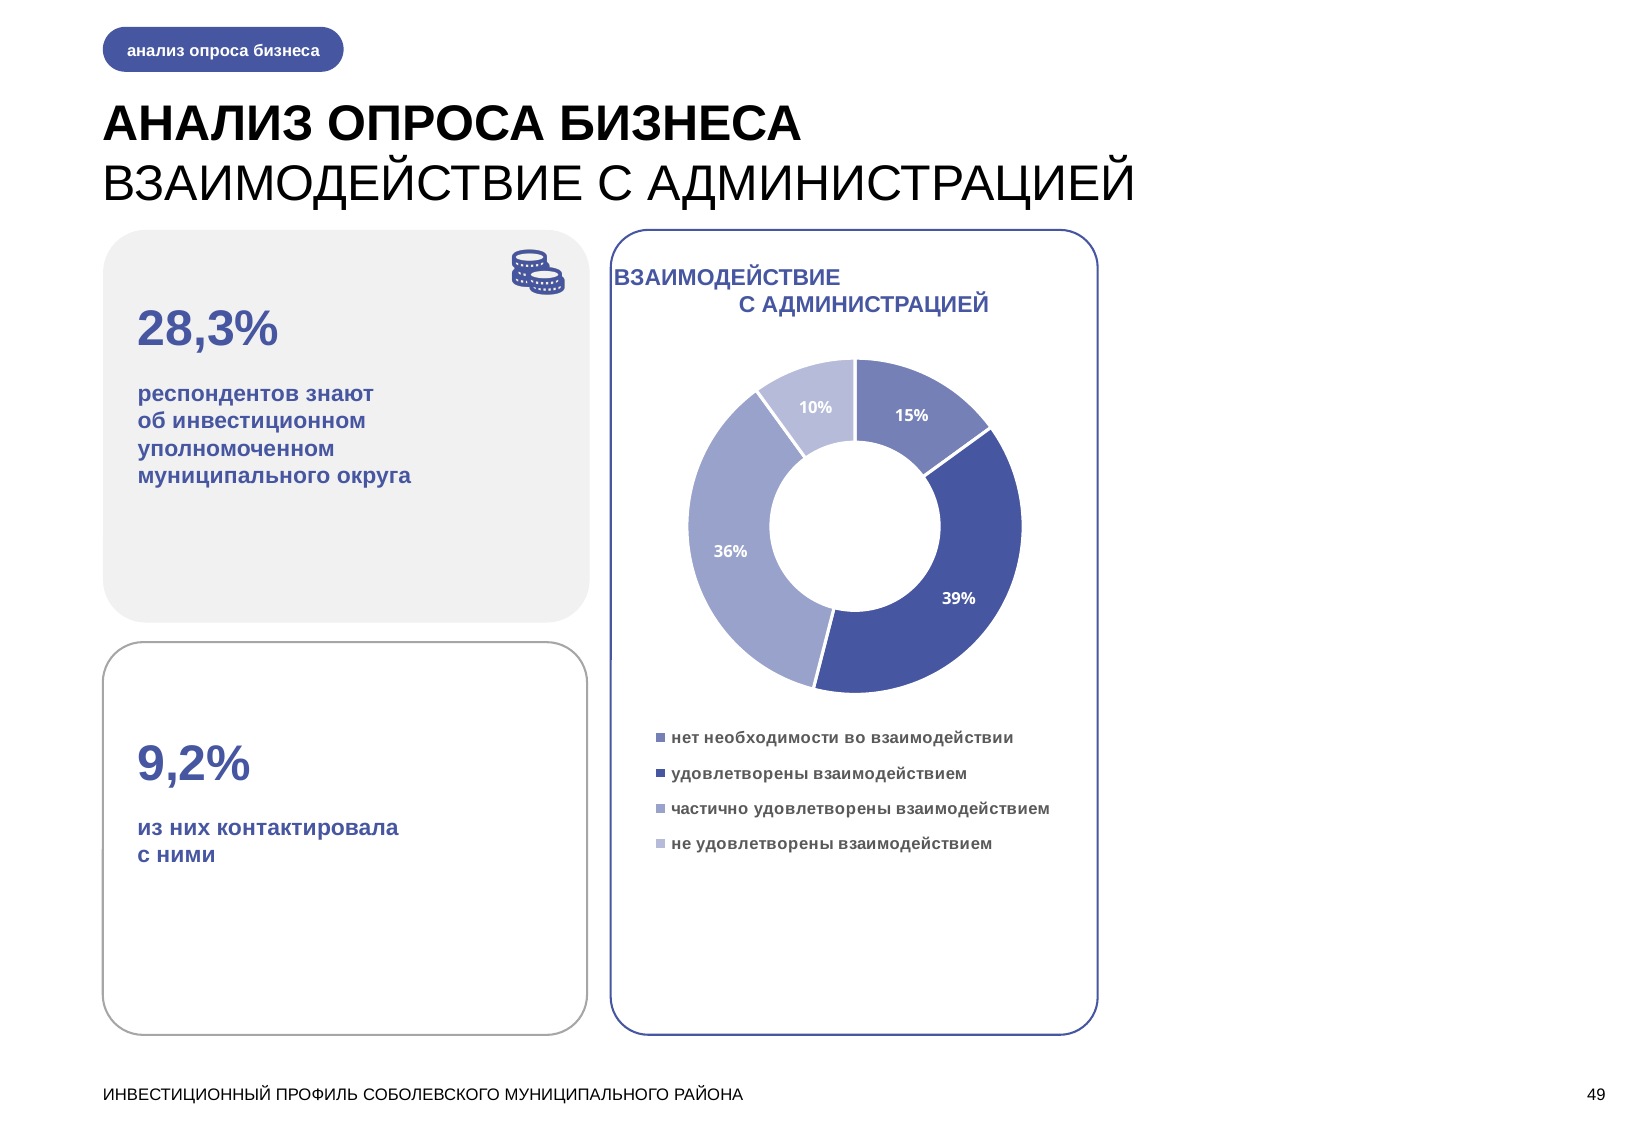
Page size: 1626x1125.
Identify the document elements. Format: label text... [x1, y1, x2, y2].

slide_number 49 [1486, 1083, 1606, 1105]
text_box 28,3% [137, 295, 539, 356]
text_box ИНВЕСТИЦИОННЫЙ ПРОФИЛЬ СОБОЛЕВСКОГО МУНИЦИПАЛЬНОГО РАЙОНА [102, 1083, 1304, 1104]
text_box [101, 641, 589, 1036]
chart [610, 229, 1098, 914]
text_box [101, 228, 591, 624]
picture [507, 242, 567, 302]
text_box респондентов знают об инвестиционном уполномоченном муниципального округа [137, 378, 508, 489]
text_box анализ опроса бизнеса [101, 25, 345, 73]
text_box АНАЛИЗ ОПРОСА БИЗНЕСА ВЗАИМОДЕЙСТВИЕ С АДМИНИСТРАЦИЕЙ [102, 90, 1606, 211]
text_box [609, 260, 1099, 1036]
